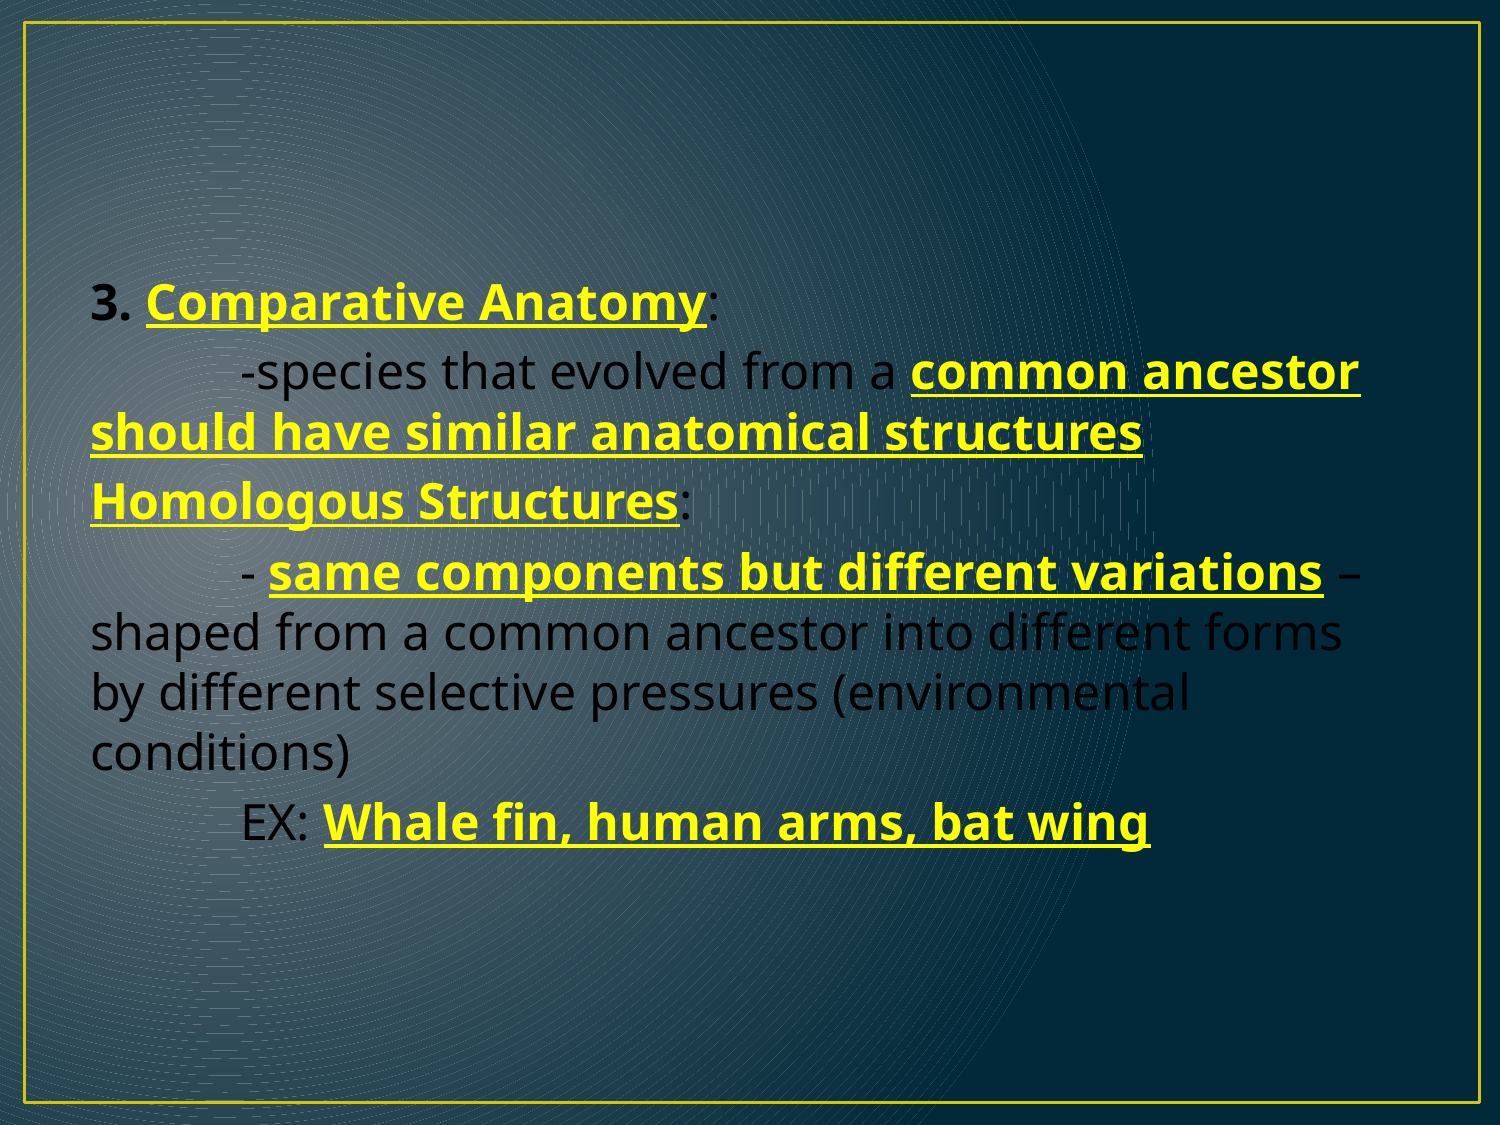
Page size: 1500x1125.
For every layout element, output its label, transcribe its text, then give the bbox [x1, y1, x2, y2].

list 3. Comparative Anatomy: -species that evolved from a common ancestor should have similar anatomical structures Homologous Structures: - same components but different variations – shaped from a common ancestor into different forms by different selective pressures (environmental conditions) EX: Whale fin, human arms, bat wing [75, 262, 1425, 1005]
